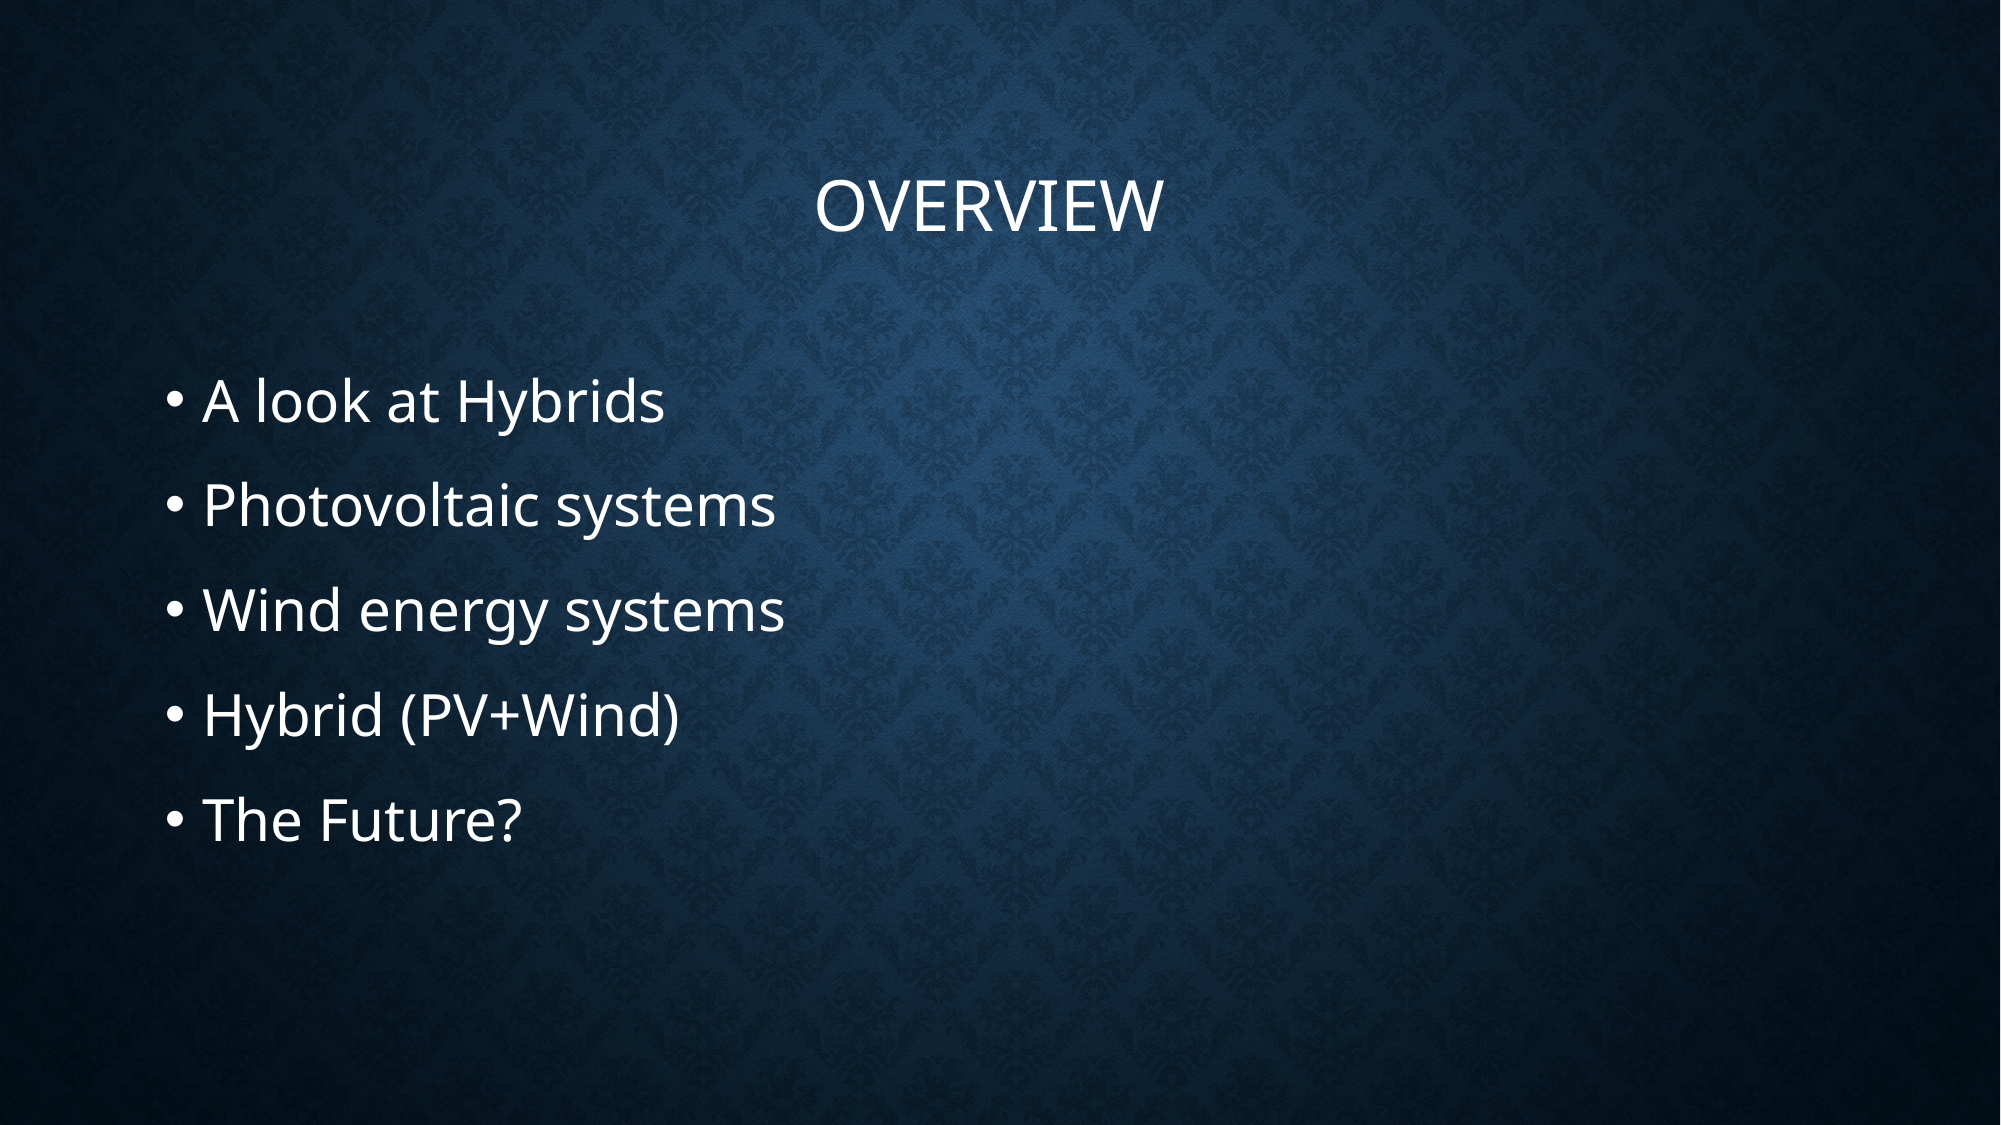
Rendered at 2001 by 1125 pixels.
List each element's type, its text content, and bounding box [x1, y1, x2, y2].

title Overview [149, 99, 1849, 318]
list A look at Hybrids Photovoltaic systems Wind energy systems Hybrid (PV+Wind) The Future? [149, 342, 1849, 957]
